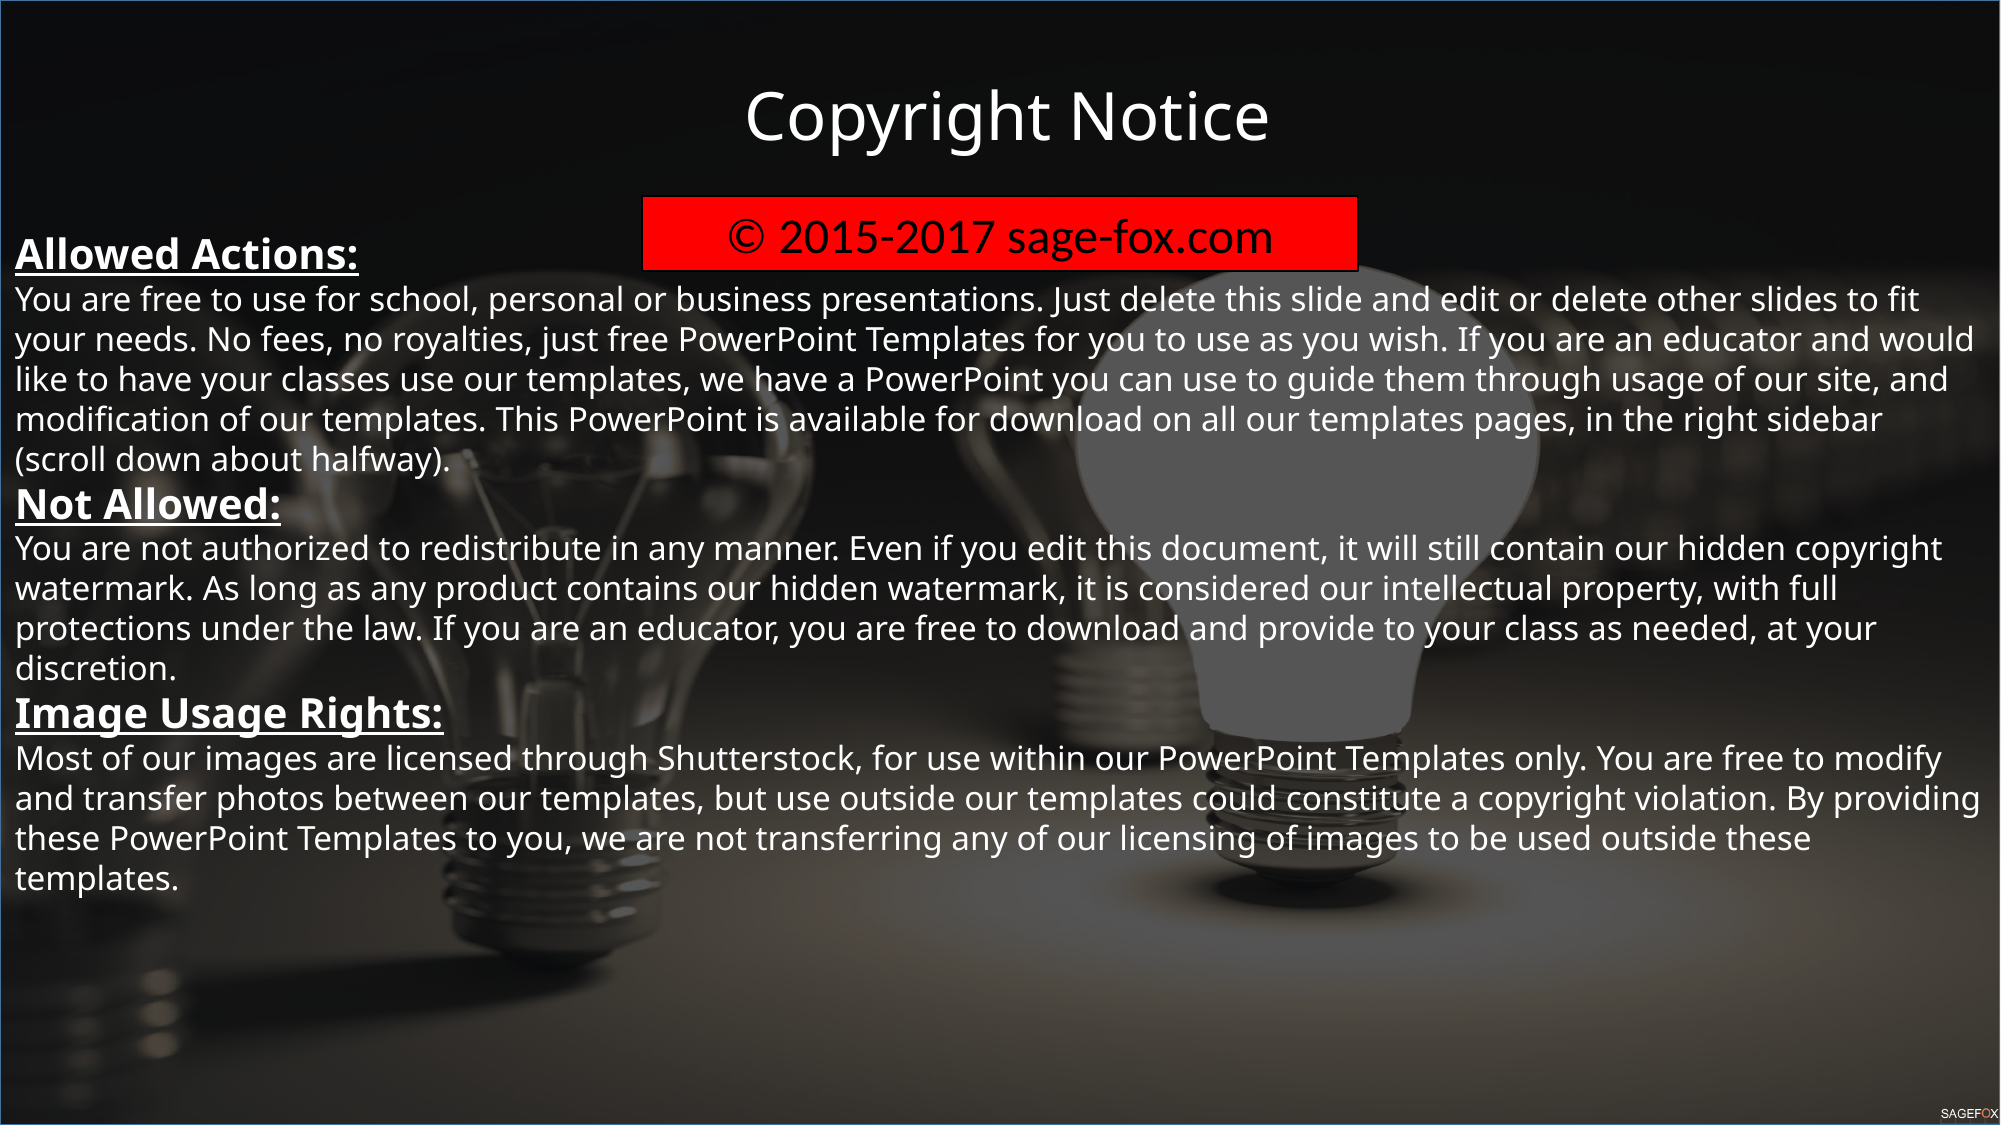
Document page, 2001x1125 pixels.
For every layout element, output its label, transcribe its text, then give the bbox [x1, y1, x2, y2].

text_box © 2015-2017 sage-fox.com [641, 196, 1358, 272]
title Copyright Notice [493, 60, 1524, 178]
text_box Allowed Actions: You are free to use for school, personal or business presentations. Just delete this slide and edit or delete other slides to fit your needs. No fees, no royalties, just free PowerPoint Templates for you to use as you wish. If you are an educator and would like to have your classes use our templates, we have a PowerPoint you can use to guide them through usage of our site, and modification of our templates. This PowerPoint is available for download on all our templates pages, in the right sidebar (scroll down about halfway). Not Allowed: You are not authorized to redistribute in any manner. Even if you edit this document, it will still contain our hidden copyright watermark. As long as any product contains our hidden watermark, it is considered our intellectual property, with full protections under the law. If you are an educator, you are free to download and provide to your class as needed, at your discretion. Image Usage Rights: Most of our images are licensed through Shutterstock, for use within our PowerPoint Templates only. You are free to modify and transfer photos between our templates, but use outside our templates could constitute a copyright violation. By providing these PowerPoint Templates to you, we are not transferring any of our licensing of images to be used outside these templates. [0, 0, 2000, 1125]
